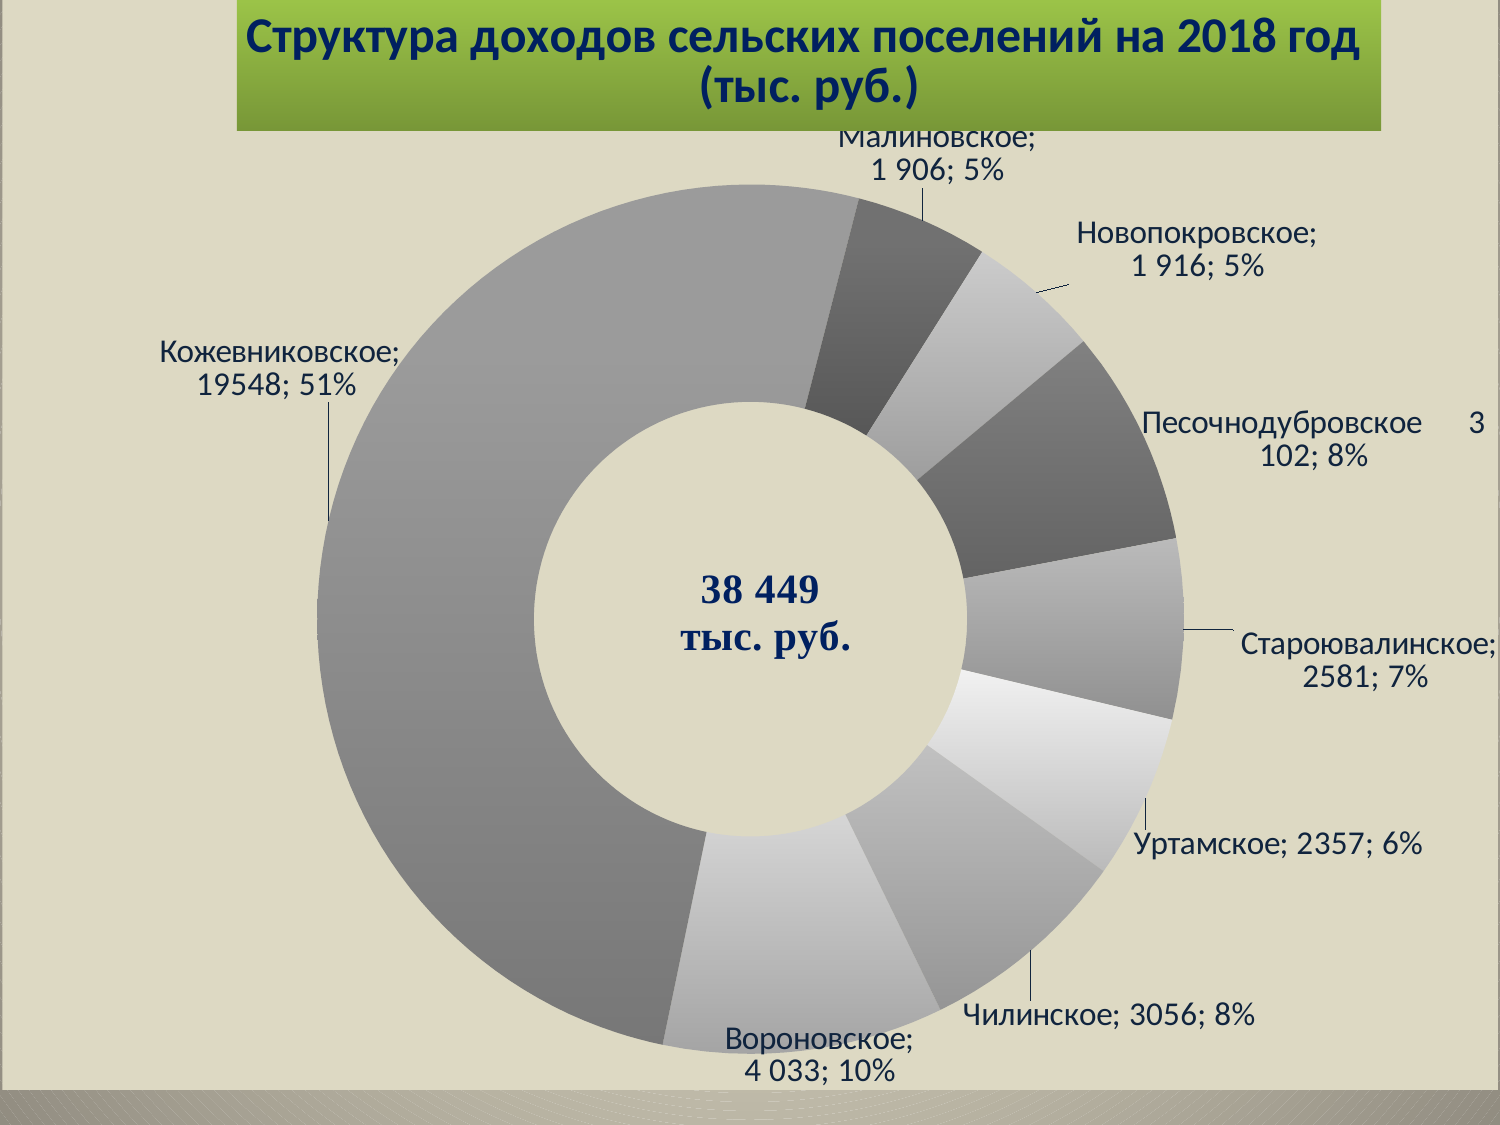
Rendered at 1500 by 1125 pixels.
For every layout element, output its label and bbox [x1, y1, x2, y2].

chart [2, 0, 1500, 1091]
